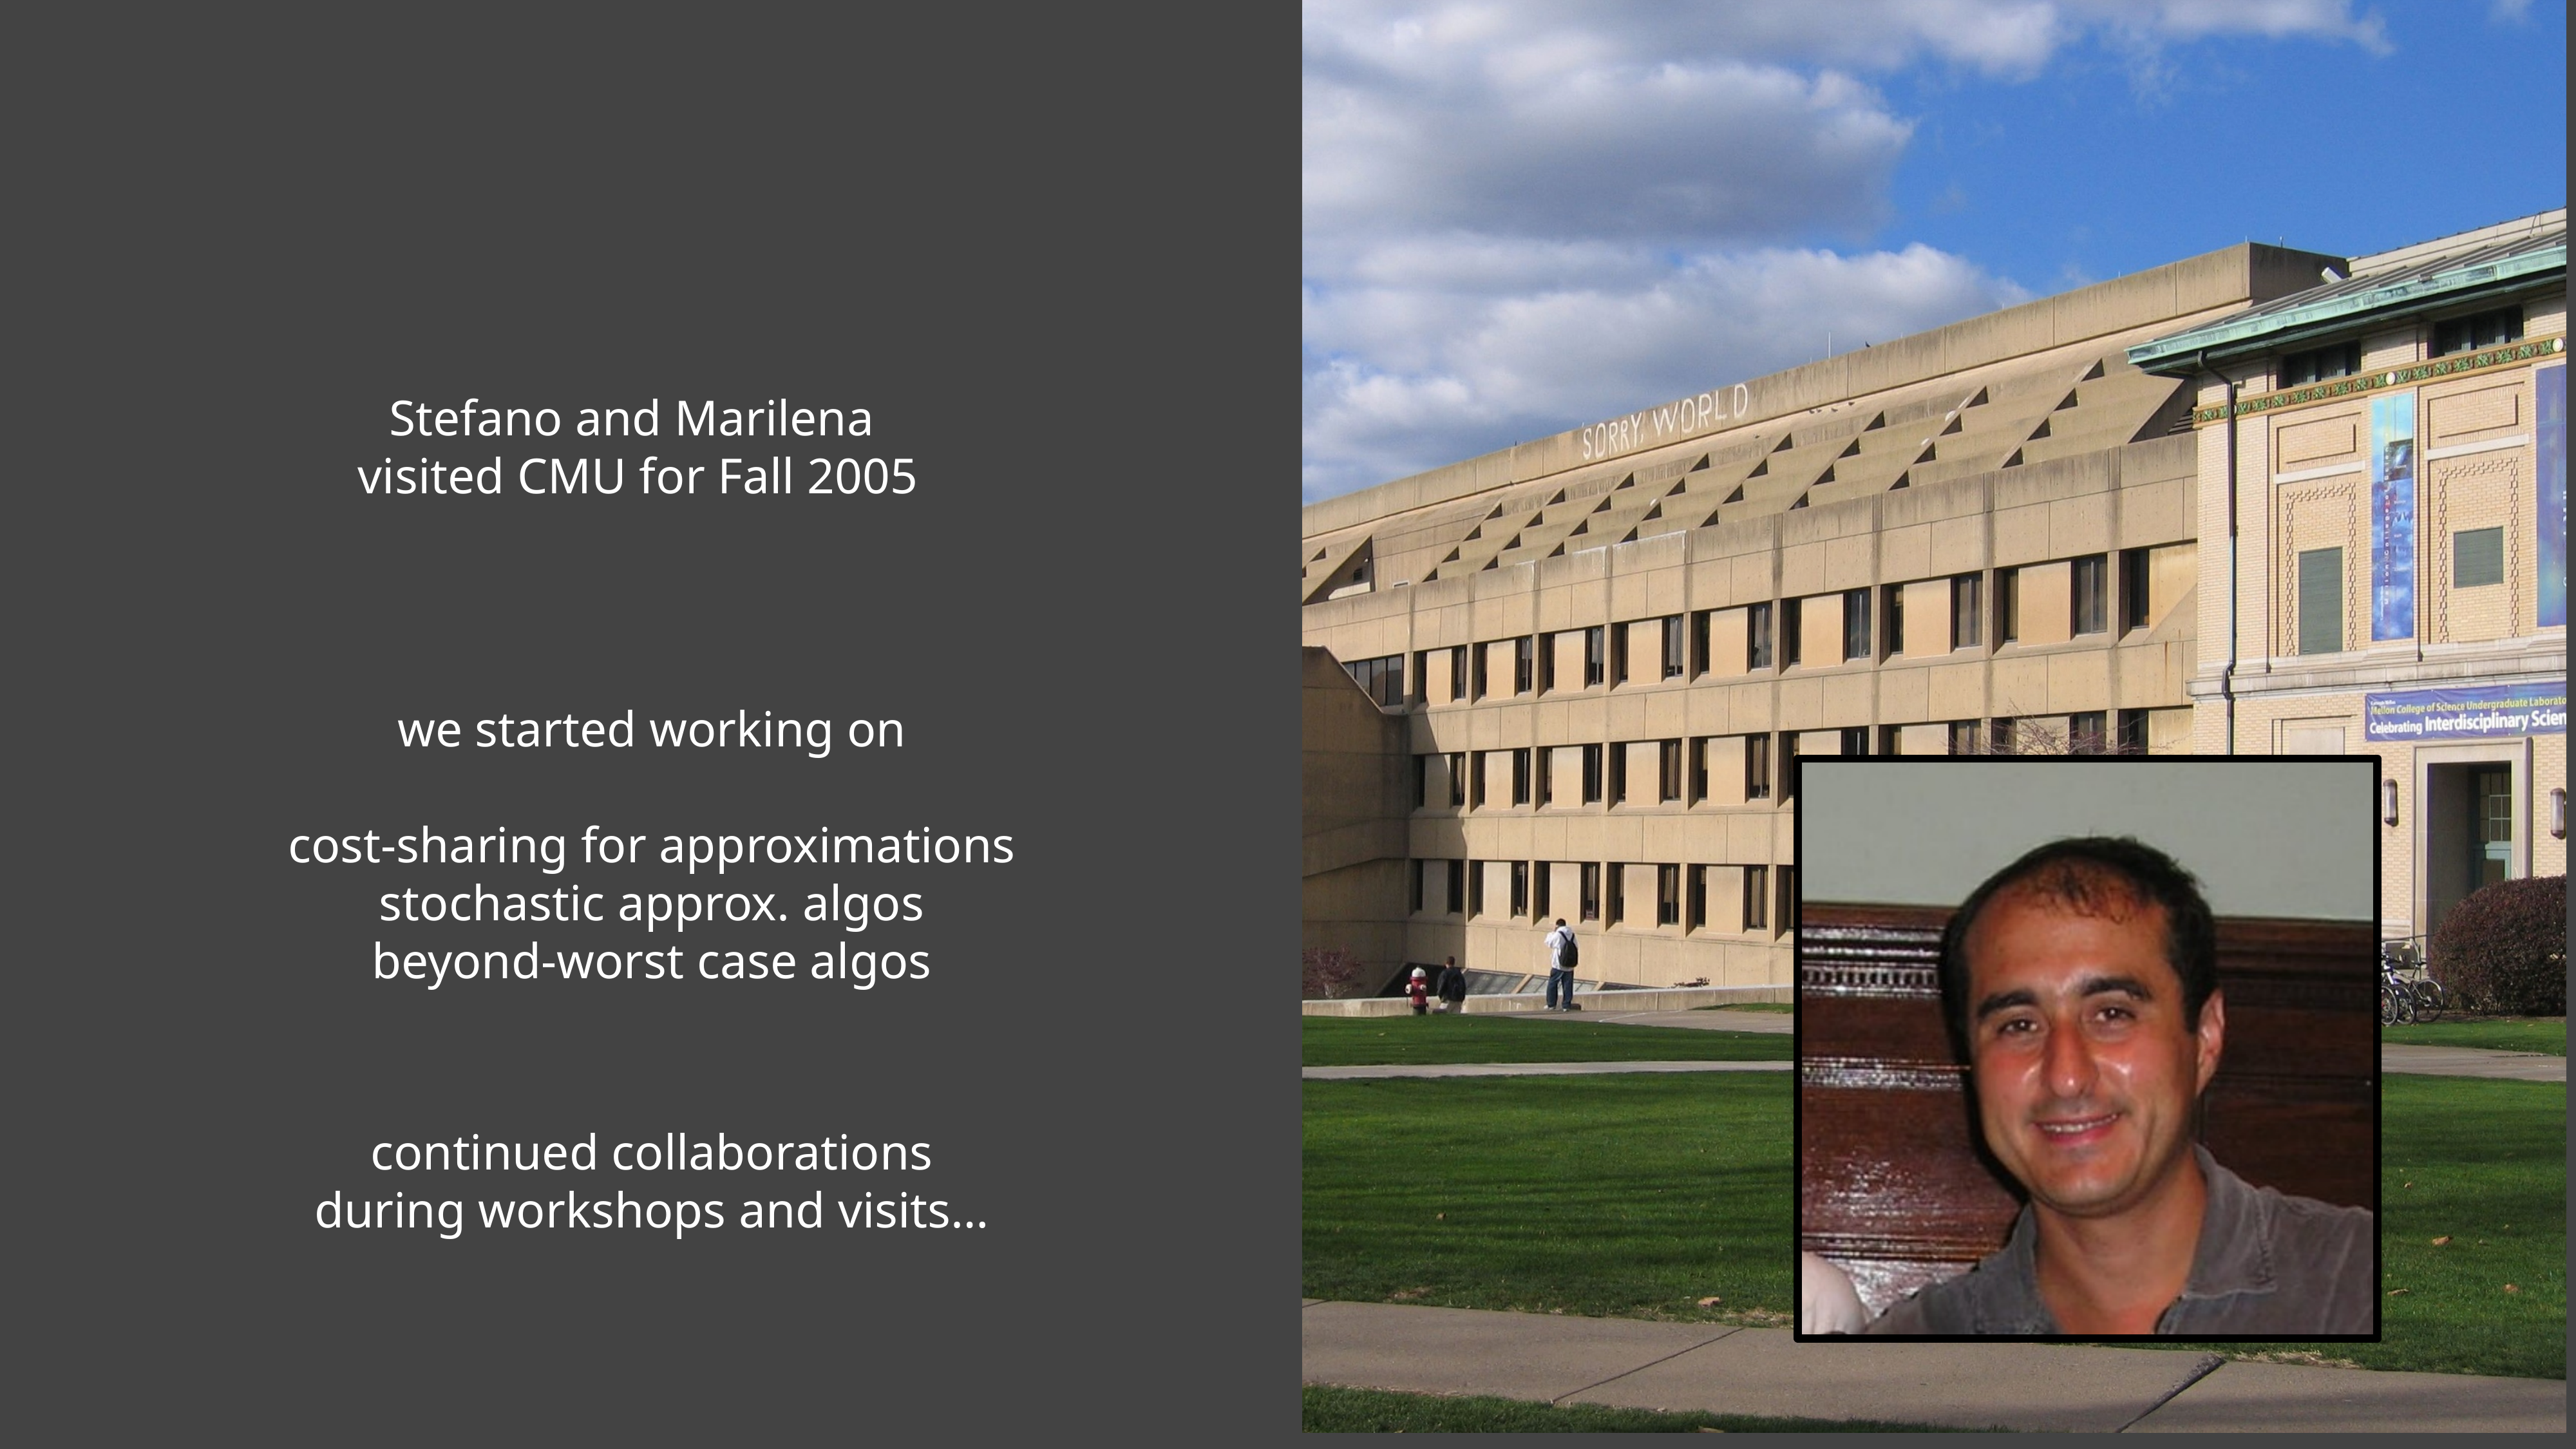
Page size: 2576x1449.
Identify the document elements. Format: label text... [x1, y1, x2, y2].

text_box continued collaborations during workshops and visits… [168, 1117, 1135, 1242]
picture [1302, 0, 2566, 1449]
text_box Stefano and Marilena visited CMU for Fall 2005 [92, 382, 1184, 508]
text_box we started working on cost-sharing for approximations stochastic approx. algos beyond-worst case algos [168, 693, 1135, 993]
